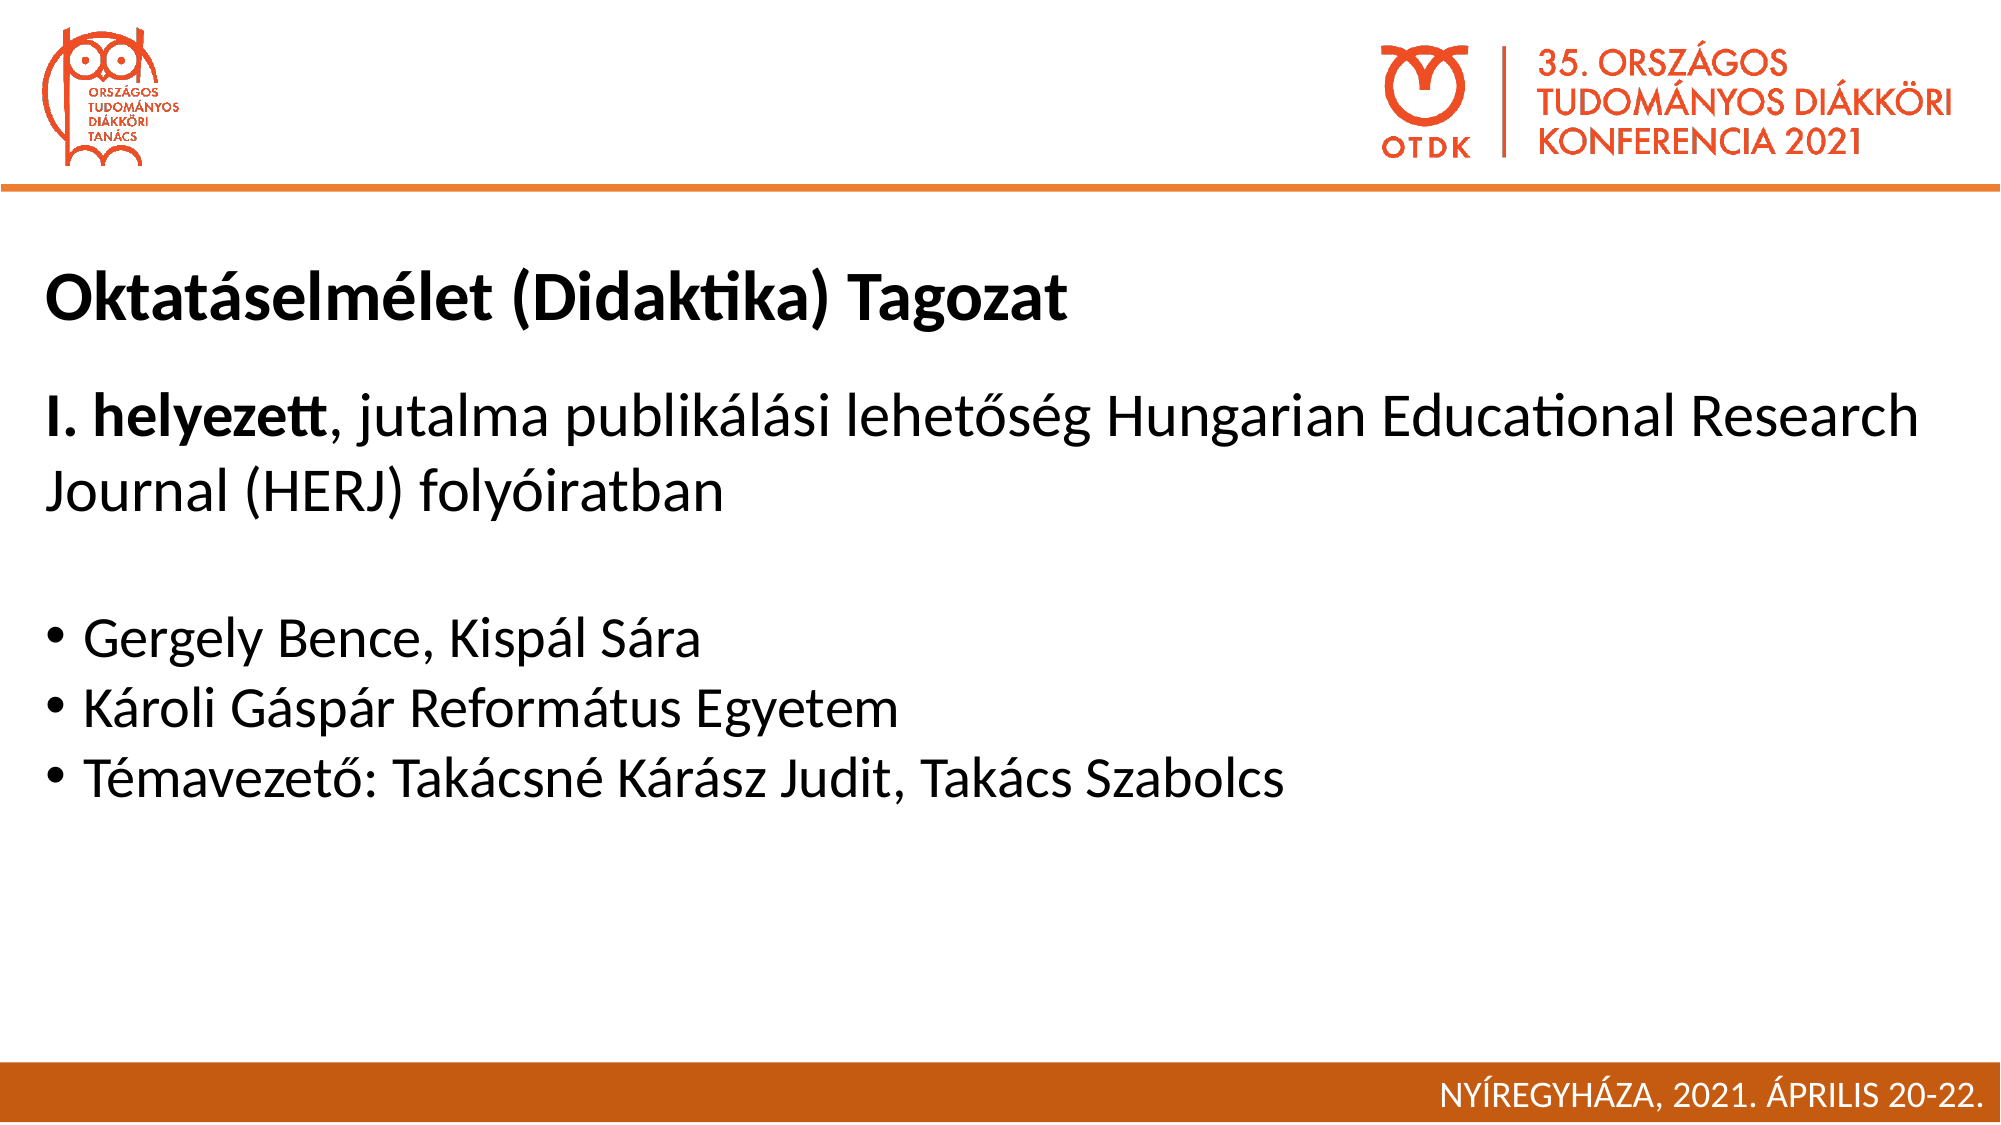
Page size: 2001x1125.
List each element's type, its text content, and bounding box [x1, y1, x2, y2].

picture [1317, 0, 1981, 191]
text_box Oktatáselmélet (Didaktika) Tagozat I. helyezett, jutalma publikálási lehetőség Hungarian Educational Research Journal (HERJ) folyóiratban Gergely Bence, Kispál Sára Károli Gáspár Református Egyetem Témavezető: Takácsné Kárász Judit, Takács Szabolcs [30, 242, 1969, 902]
text_box [0, 183, 2000, 193]
picture [12, 8, 201, 188]
text_box NYÍREGYHÁZA, 2021. ÁPRILIS 20-22. [0, 1062, 2000, 1123]
